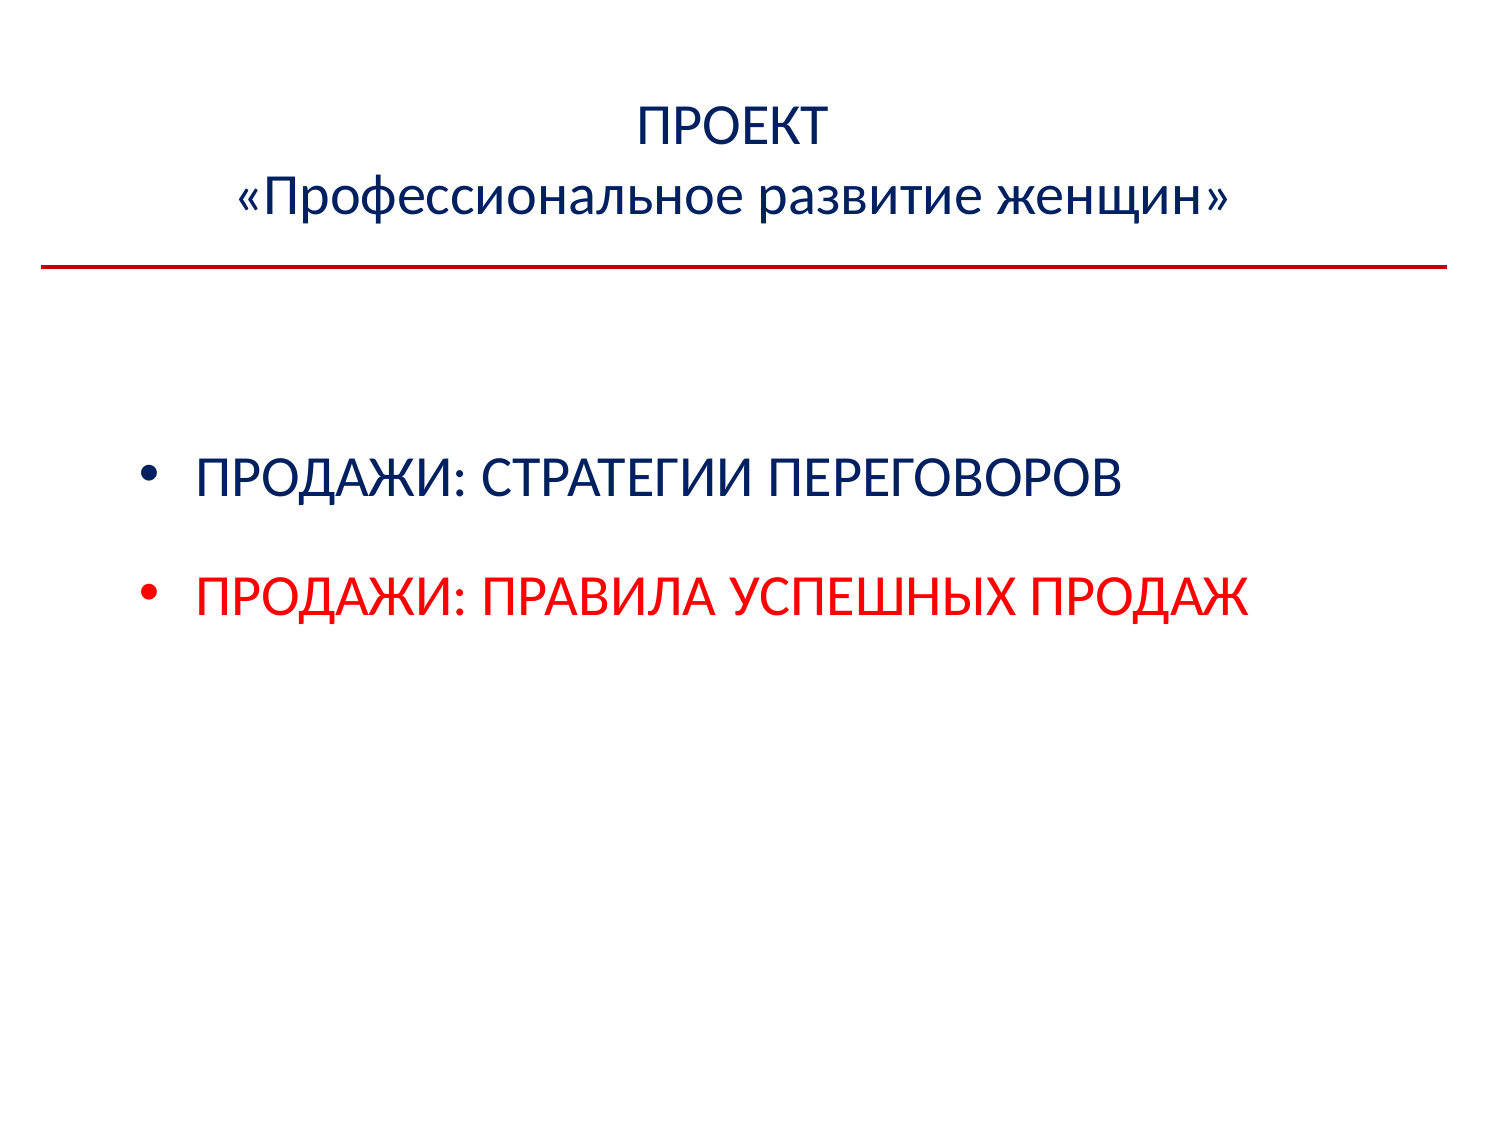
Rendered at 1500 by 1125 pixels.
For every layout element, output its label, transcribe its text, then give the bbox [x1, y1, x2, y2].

list ПРОДАЖИ: СТРАТЕГИИ ПЕРЕГОВОРОВ ПРОДАЖИ: ПРАВИЛА УСПЕШНЫХ ПРОДАЖ [123, 444, 1427, 1081]
title ПРОЕКТ «Профессиональное развитие женщин» [41, 45, 1425, 265]
